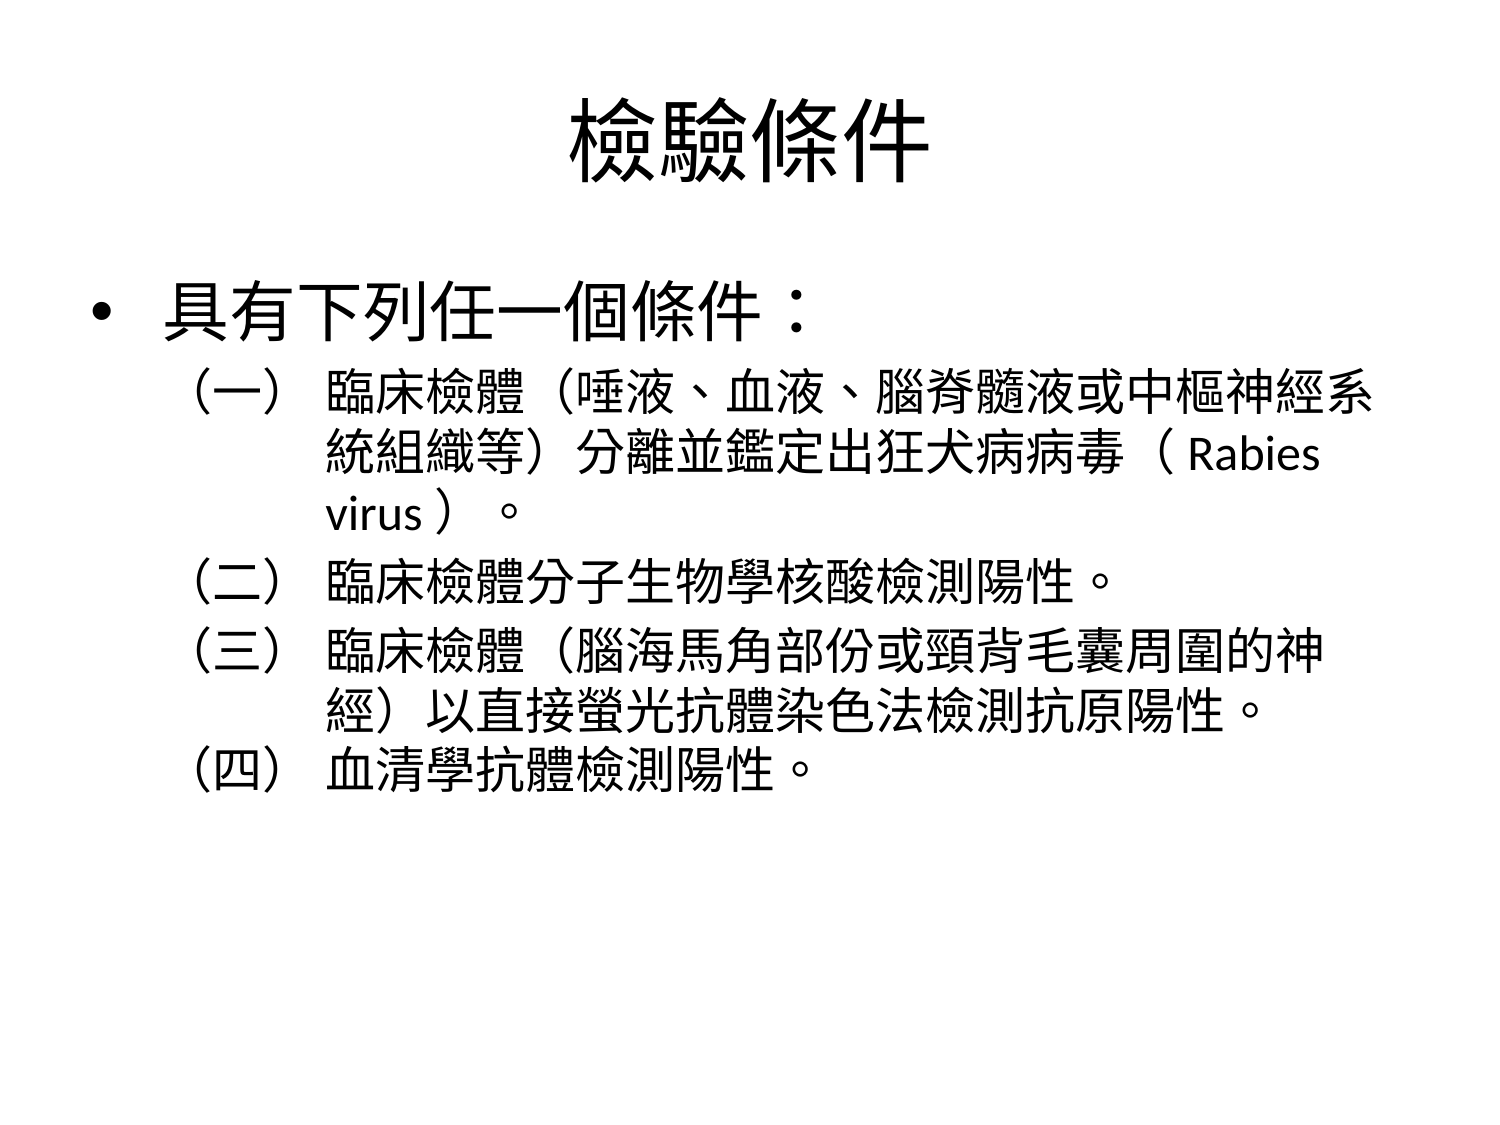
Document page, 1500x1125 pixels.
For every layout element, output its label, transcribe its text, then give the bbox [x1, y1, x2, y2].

list 具有下列任一個條件： （一） 臨床檢體（唾液、血液、腦脊髓液或中樞神經系統組織等）分離並鑑定出狂犬病病毒（Rabies virus）。 （二） 臨床檢體分子生物學核酸檢測陽性。 （三） 臨床檢體（腦海馬角部份或頸背毛囊周圍的神經）以直接螢光抗體染色法檢測抗原陽性。 （四） 血清學抗體檢測陽性。 [74, 262, 1426, 1006]
title 檢驗條件 [74, 44, 1426, 233]
